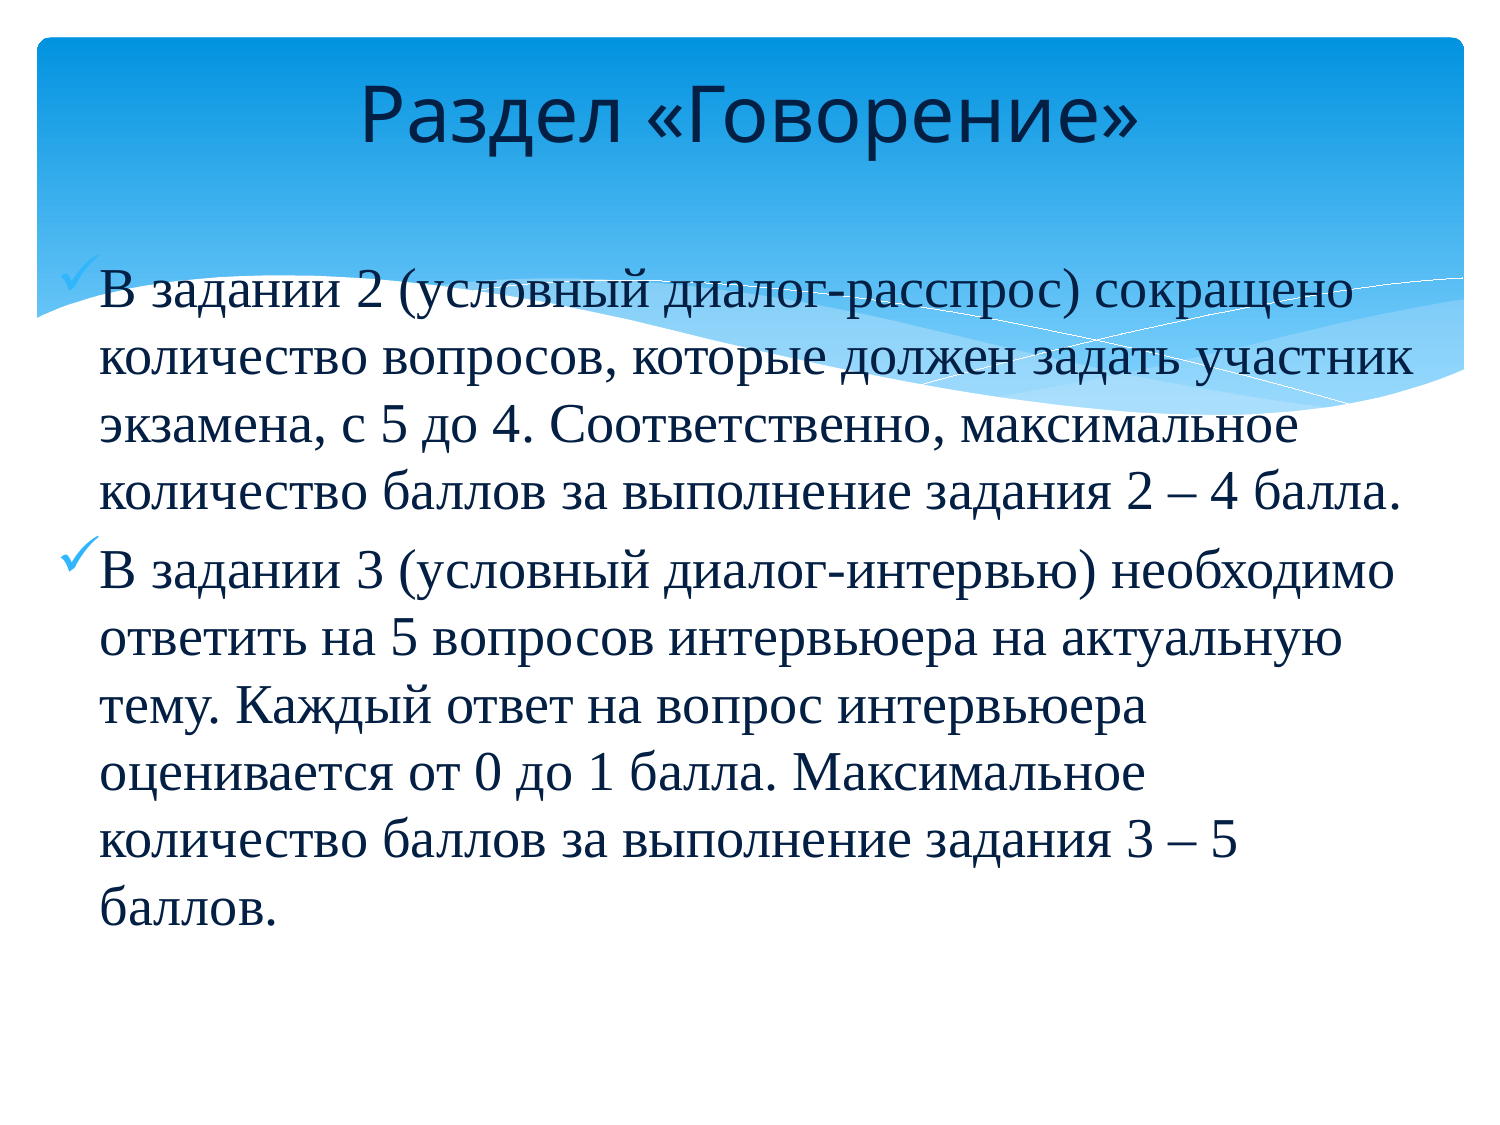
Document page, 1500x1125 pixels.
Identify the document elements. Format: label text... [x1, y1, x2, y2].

list В задании 2 (условный диалог-расспрос) сокращено количество вопросов, которые должен задать участник экзамена, с 5 до 4. Соответственно, максимальное количество баллов за выполнение задания 2 – 4 балла. В задании 3 (условный диалог-интервью) необходимо ответить на 5 вопросов интервьюера на актуальную тему. Каждый ответ на вопрос интервьюера оценивается от 0 до 1 балла. Максимальное количество баллов за выполнение задания 3 – 5 баллов. [41, 243, 1436, 1005]
title Раздел «Говорение» [75, 55, 1425, 261]
